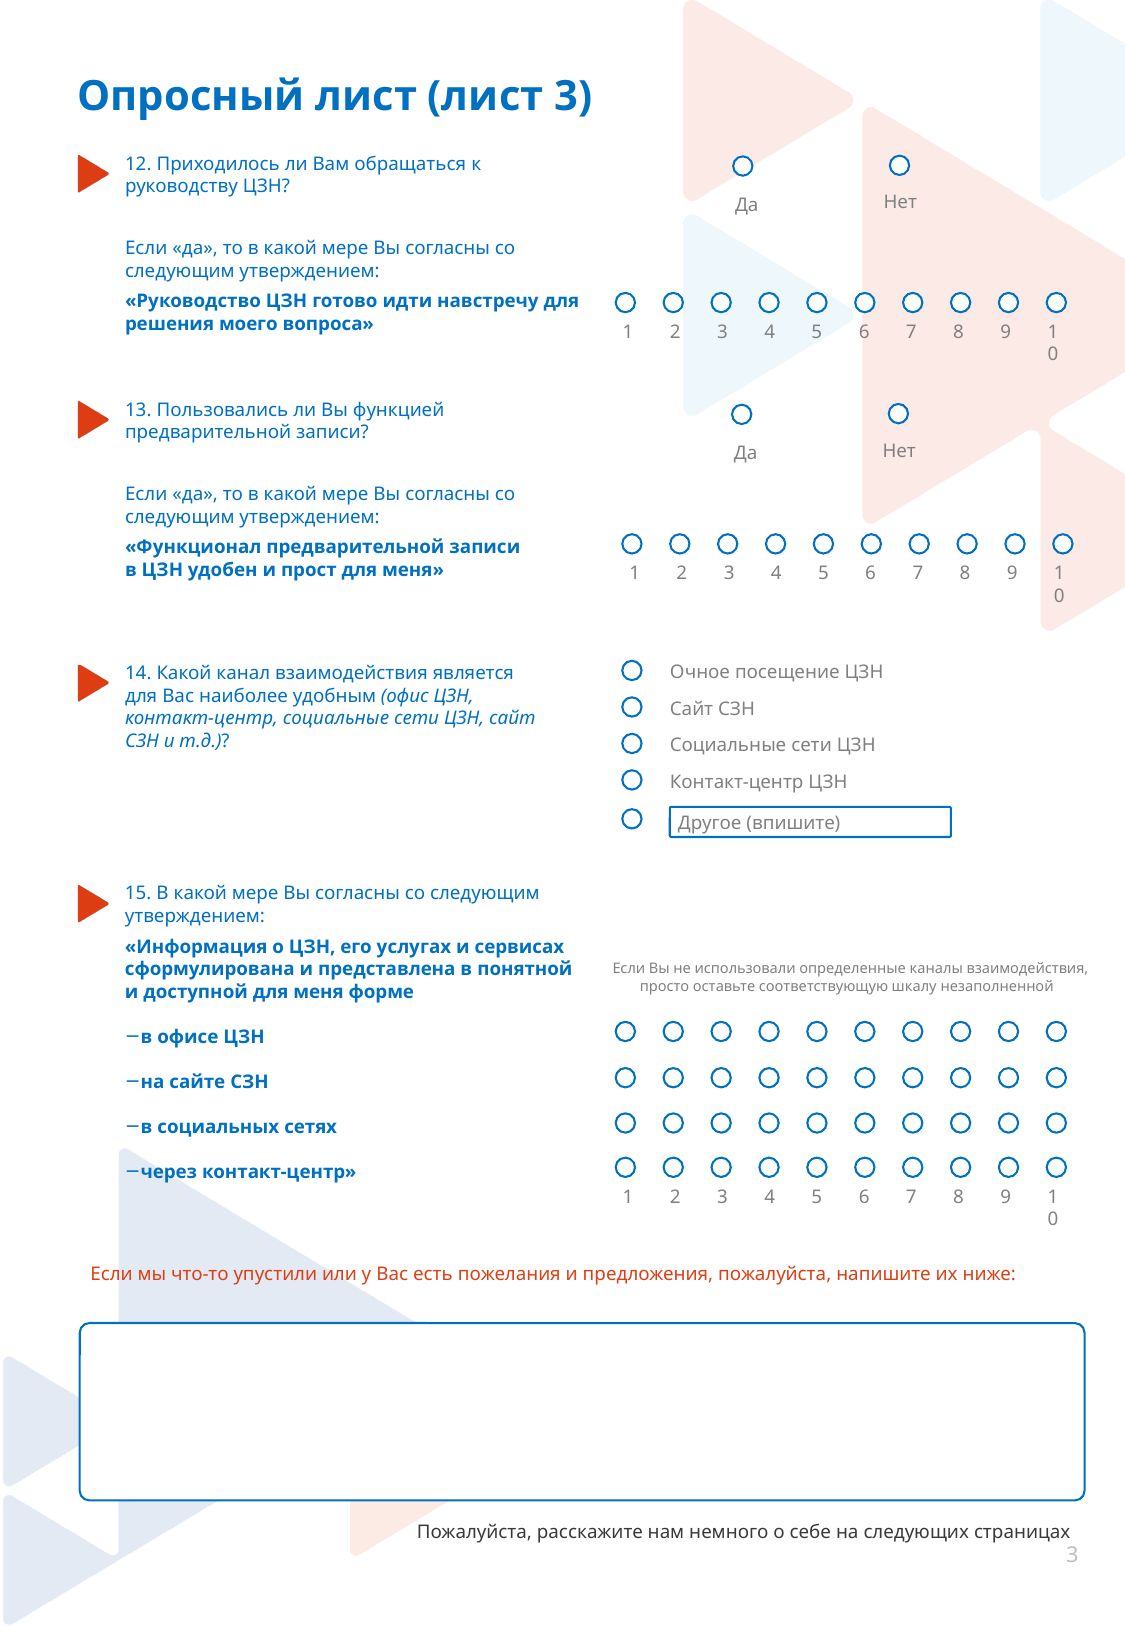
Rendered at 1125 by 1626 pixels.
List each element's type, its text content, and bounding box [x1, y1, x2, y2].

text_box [77, 144, 1083, 350]
text_box [78, 1321, 1086, 1502]
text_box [622, 652, 939, 691]
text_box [622, 725, 977, 764]
text_box 14. Какой канал взаимодействия является для Вас наиболее удобным (офис ЦЗН, контакт-центр, социальные сети ЦЗН, сайт СЗН и т.д.)? [110, 653, 565, 759]
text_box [77, 390, 1090, 592]
text_box 3 [1051, 1533, 1100, 1575]
picture [77, 664, 110, 703]
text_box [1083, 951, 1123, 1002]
text_box Если мы что-то упустили или у Вас есть пожелания и предложения, пожалуйста, напишите их ниже: [75, 1254, 1085, 1292]
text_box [622, 761, 941, 800]
text_box Опросный лист (лист 3) [62, 61, 1072, 127]
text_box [622, 688, 872, 725]
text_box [77, 873, 1083, 1215]
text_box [622, 803, 961, 841]
text_box Пожалуйста, расскажите нам немного о себе на следующих страницах [75, 1511, 1085, 1550]
